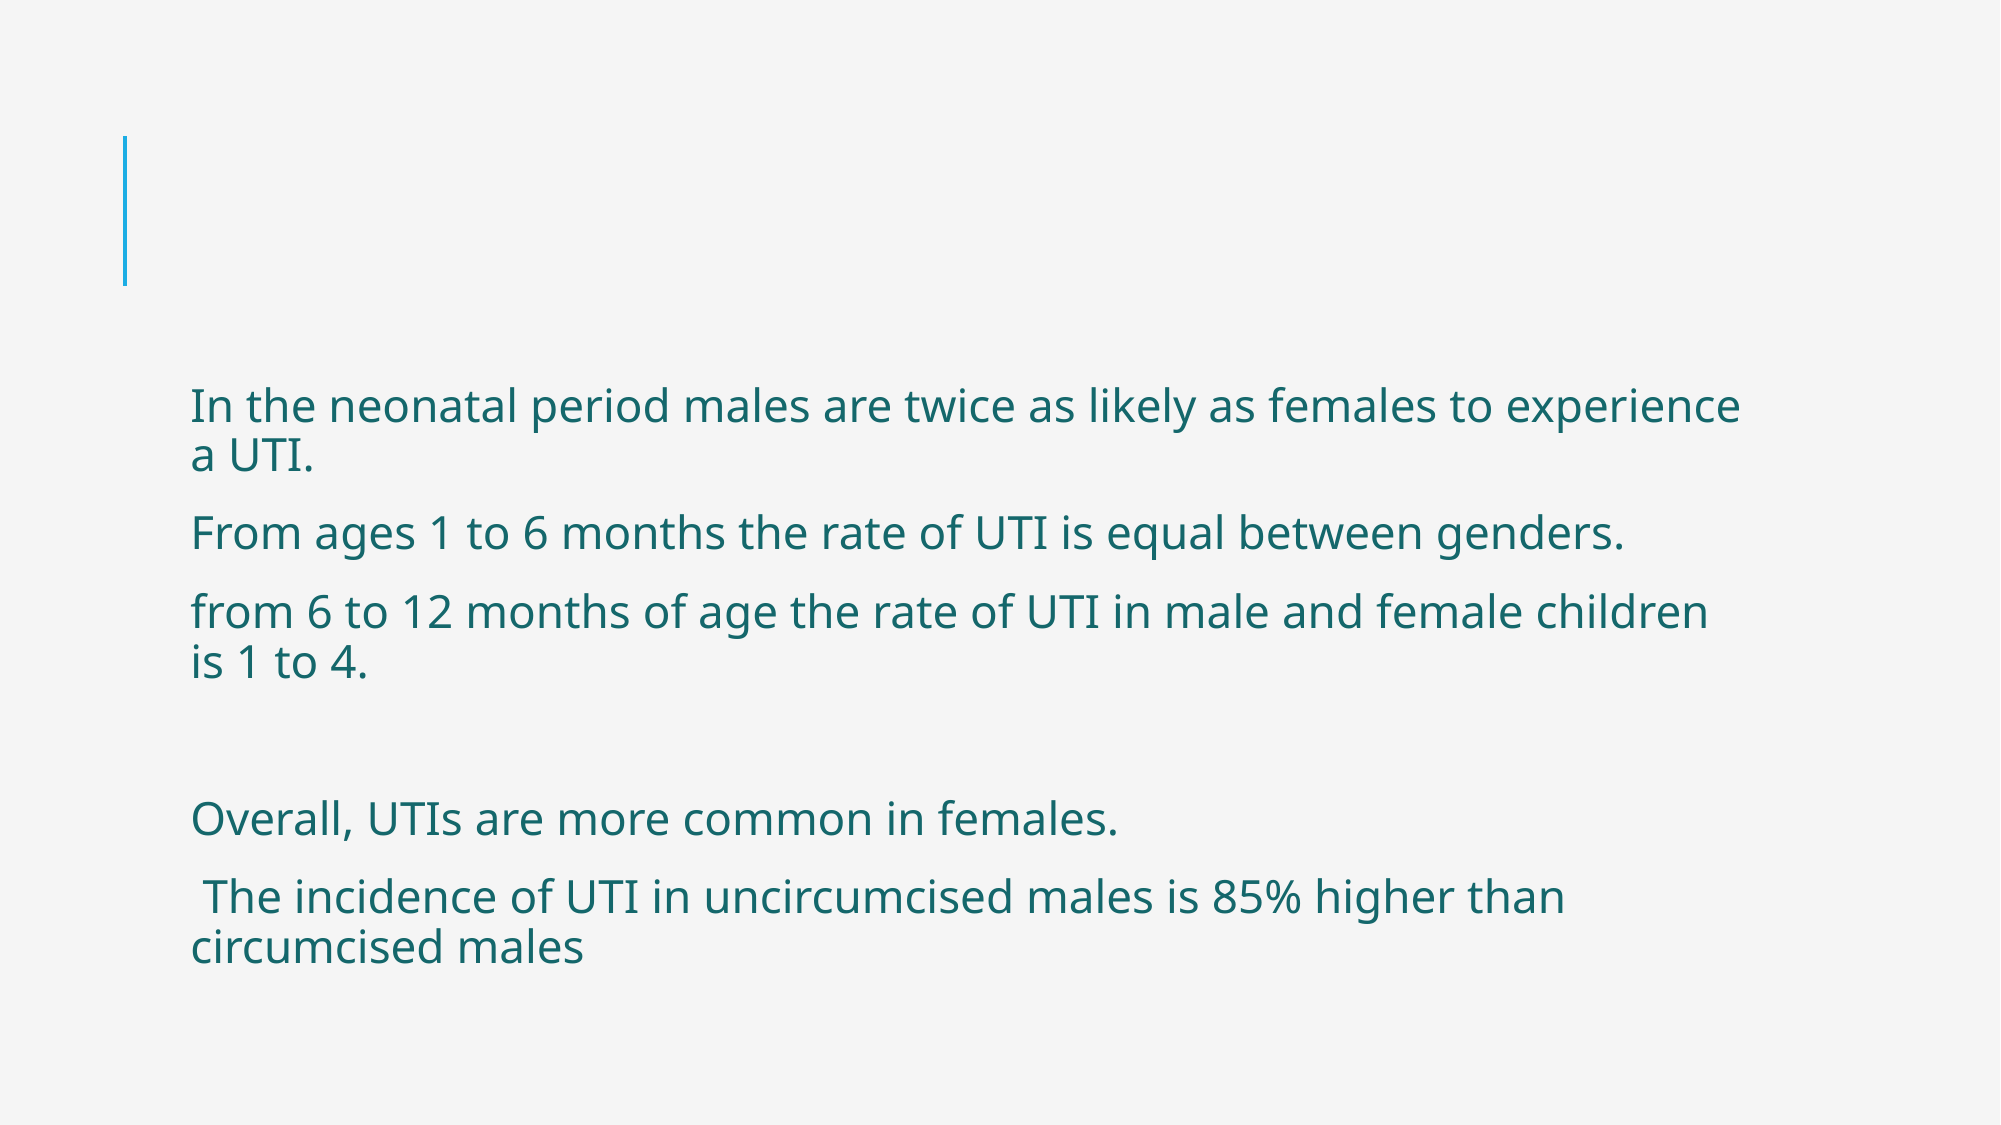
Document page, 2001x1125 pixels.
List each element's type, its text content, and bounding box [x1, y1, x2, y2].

list In the neonatal period males are twice as likely as females to experience a UTI. From ages 1 to 6 months the rate of UTI is equal between genders. from 6 to 12 months of age the rate of UTI in male and female children is 1 to 4. Overall, UTIs are more common in females. The incidence of UTI in uncircumcised males is 85% higher than circumcised males [168, 375, 1763, 1035]
